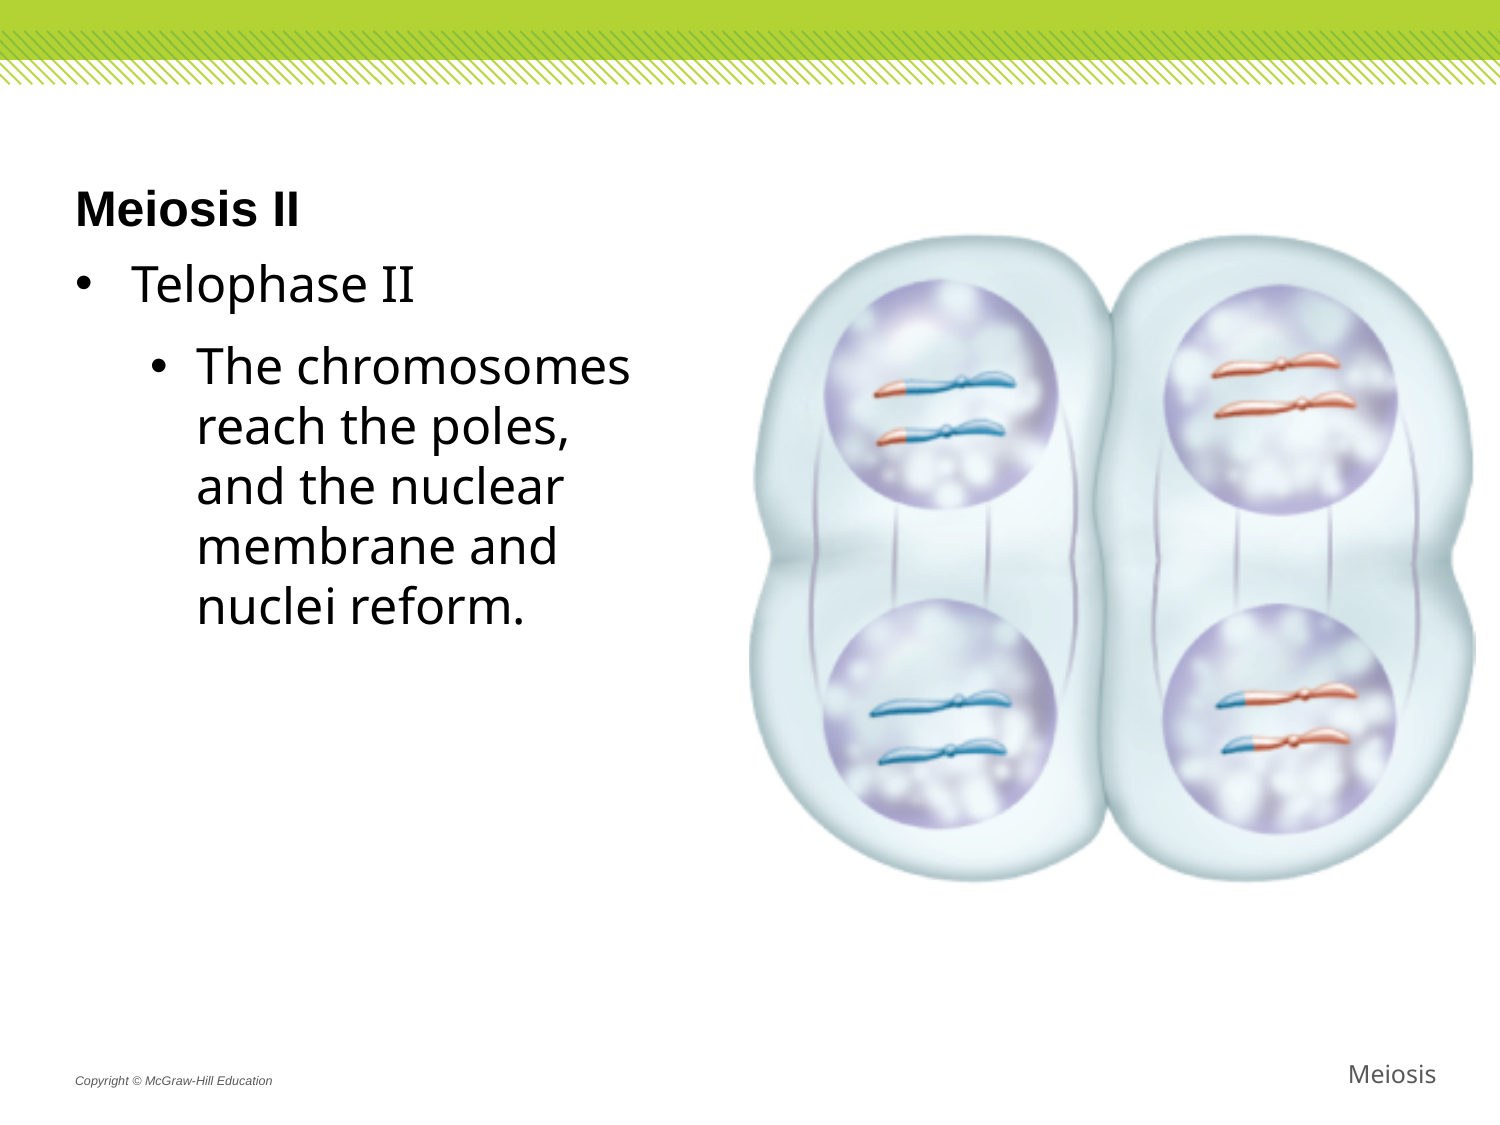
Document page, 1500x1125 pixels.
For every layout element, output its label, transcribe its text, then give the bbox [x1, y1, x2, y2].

text_box Meiosis [284, 1043, 1437, 1089]
picture [749, 216, 1476, 903]
picture [0, 0, 1500, 86]
text_box Copyright © McGraw-Hill Education [74, 1043, 284, 1089]
text_box Meiosis II Telophase II The chromosomes reach the poles, and the nuclear membrane and nuclei reform. [75, 176, 667, 871]
